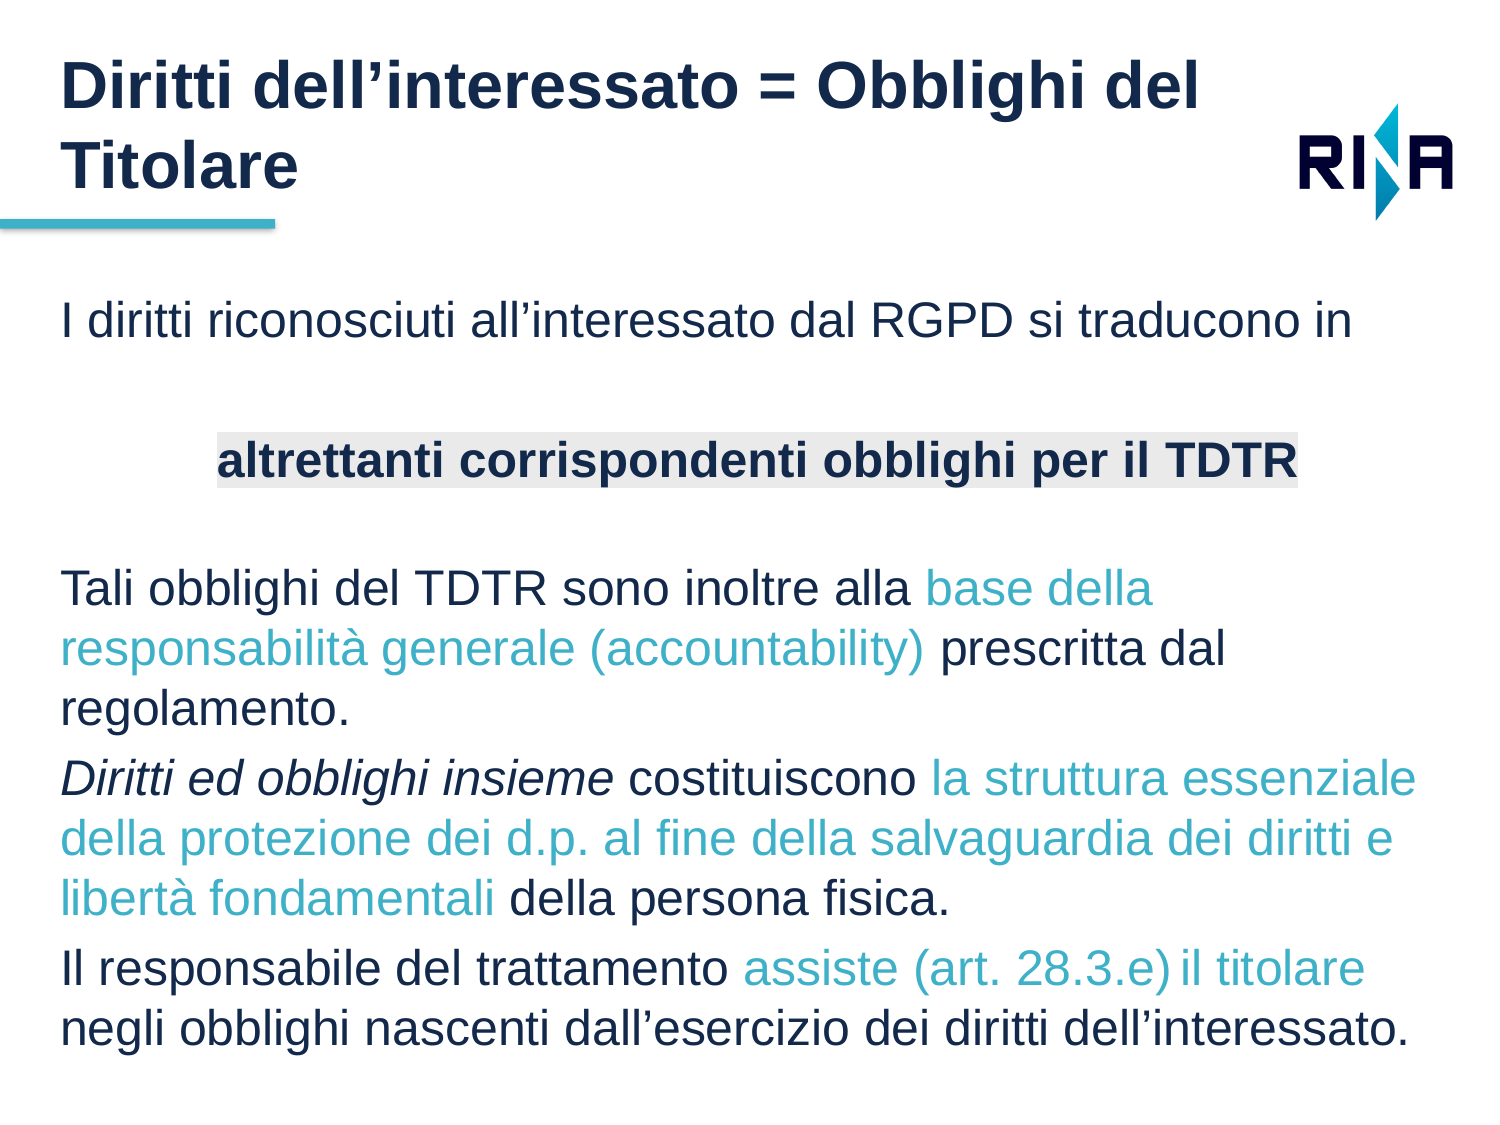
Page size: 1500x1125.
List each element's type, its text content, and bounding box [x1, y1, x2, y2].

list Diritti dell’interessato = Obblighi del Titolare [45, 48, 1264, 210]
list I diritti riconosciuti all’interessato dal RGPD si traducono in altrettanti corrispondenti obblighi per il tdtr Tali obblighi del tdtr sono inoltre alla base della responsabilità generale (accountability) prescritta dal regolamento. Diritti ed obblighi insieme costituiscono la struttura essenziale della protezione dei d.p. al fine della salvaguardia dei diritti e libertà fondamentali della persona fisica. Il responsabile del trattamento assiste (art. 28.3.e) il titolare negli obblighi nascenti dall’esercizio dei diritti dell’interessato. [45, 280, 1470, 1064]
